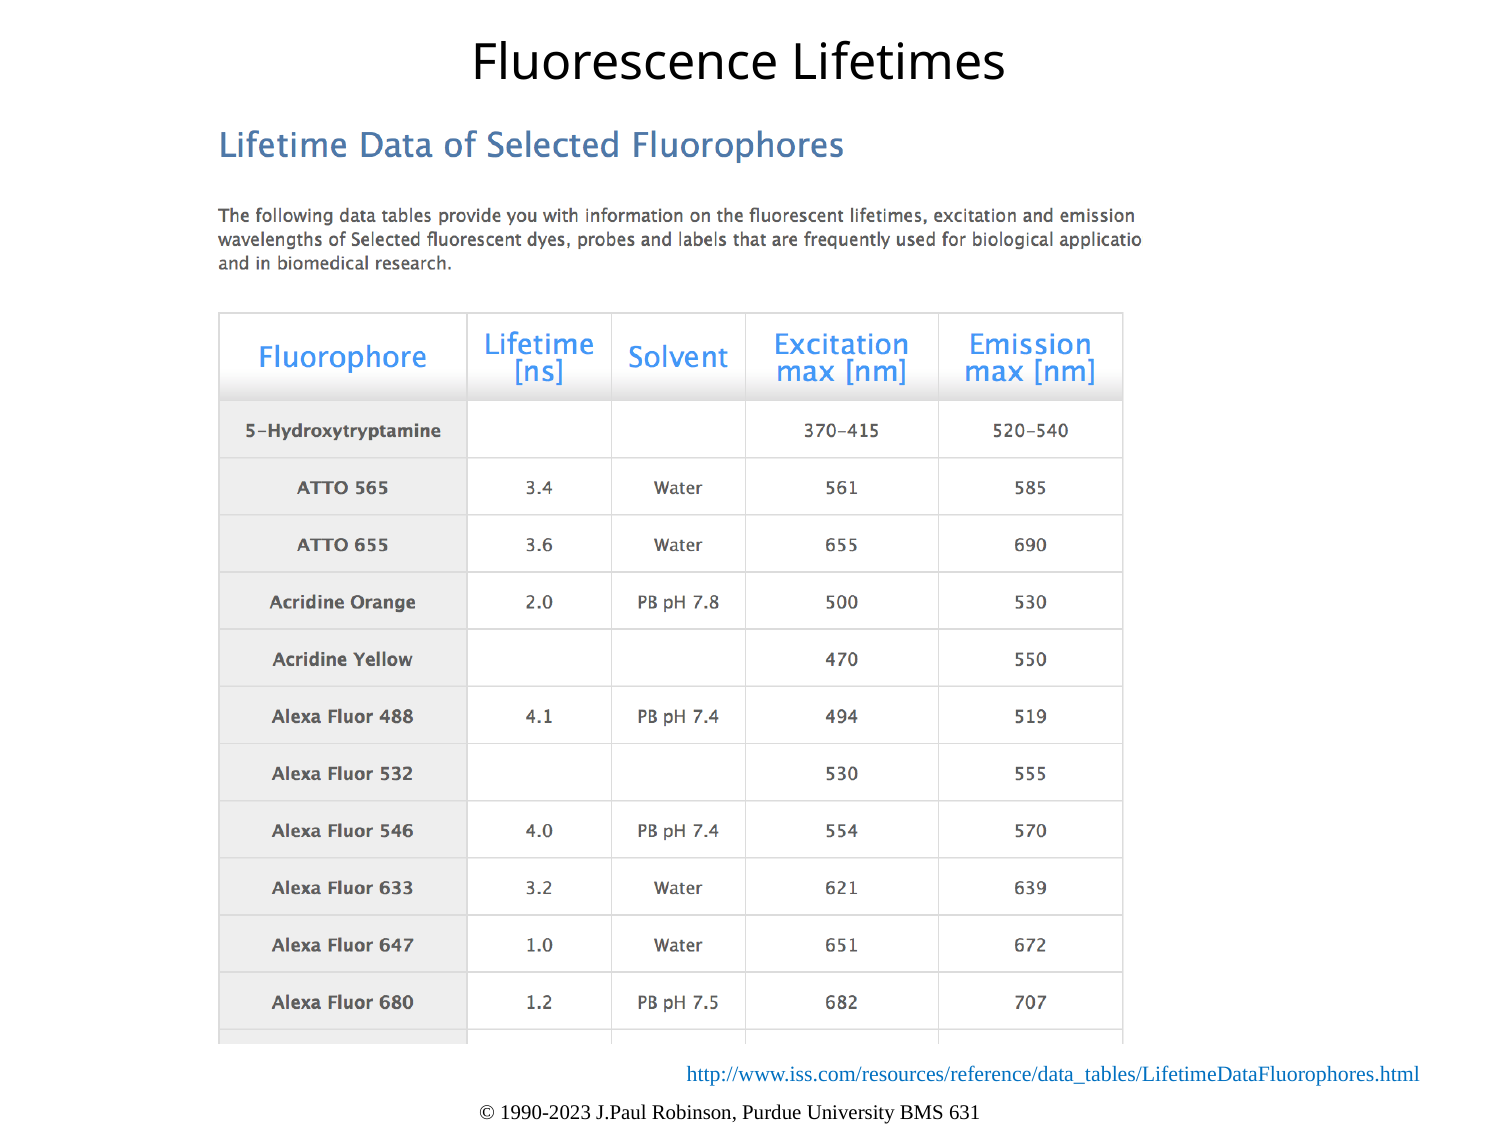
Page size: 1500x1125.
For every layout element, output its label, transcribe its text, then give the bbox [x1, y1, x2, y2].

title Fluorescence Lifetimes [172, 31, 1306, 89]
picture [187, 115, 1143, 1044]
text_box http://www.iss.com/resources/reference/data_tables/LifetimeDataFluorophores.html [671, 1052, 1437, 1093]
